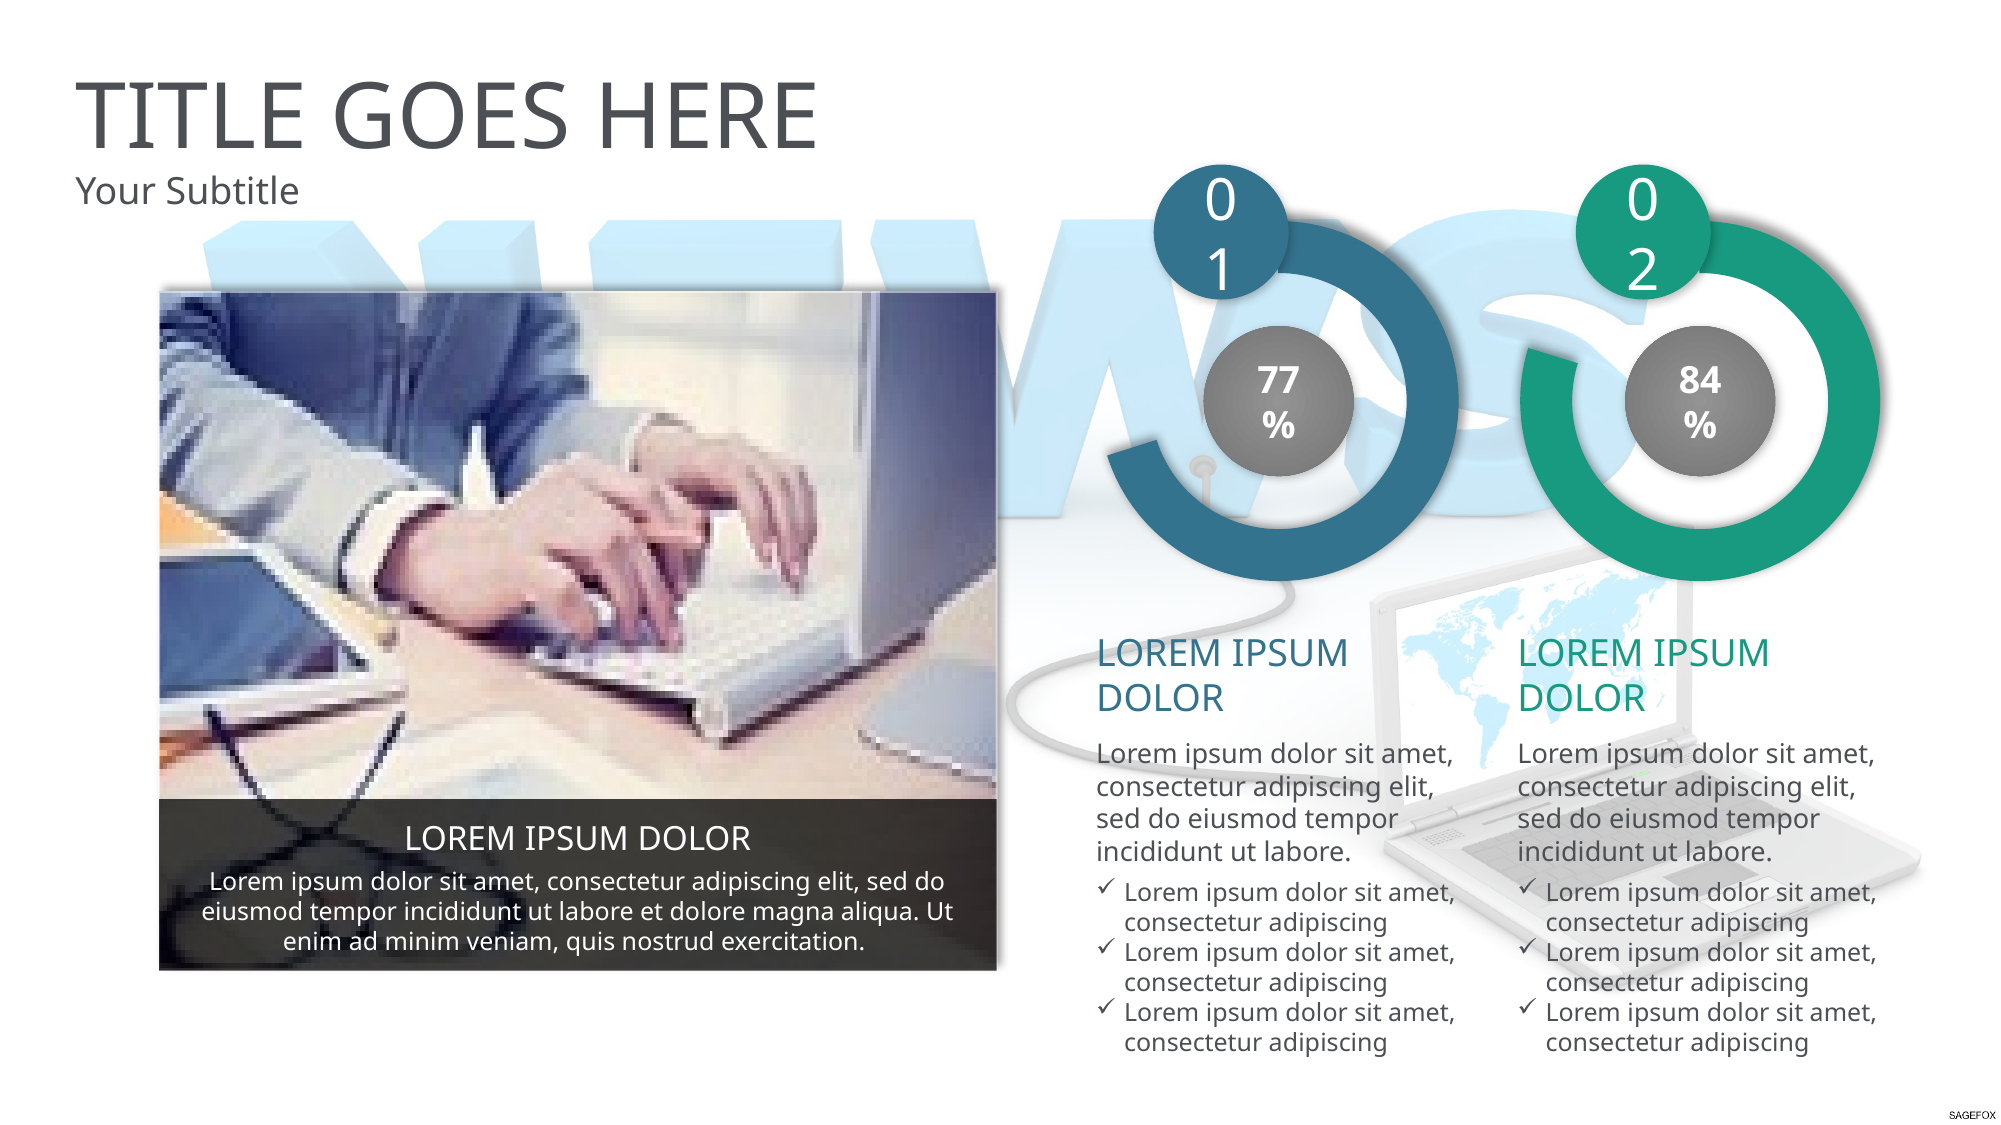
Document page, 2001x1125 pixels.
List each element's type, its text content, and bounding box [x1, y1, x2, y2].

text_box 01 [1152, 163, 1290, 301]
text_box LOREM IPSUM DOLOR Lorem ipsum dolor sit amet, consectetur adipiscing elit, sed do eiusmod tempor incididunt ut labore et dolore magna aliqua. Ut enim ad minim veniam, quis nostrud exercitation. [184, 809, 972, 998]
text_box 02 [1574, 163, 1712, 301]
text_box 84% [1624, 325, 1777, 478]
text_box [1519, 221, 1882, 583]
text_box LOREM IPSUM DOLOR Lorem ipsum dolor sit amet, consectetur adipiscing elit, sed do eiusmod tempor incididunt ut labore. Lorem ipsum dolor sit amet, consectetur adipiscing Lorem ipsum dolor sit amet, consectetur adipiscing Lorem ipsum dolor sit amet, consectetur adipiscing [1502, 621, 1898, 1089]
text_box [158, 291, 998, 798]
picture [1925, 0, 2001, 1125]
text_box 77% [1202, 325, 1355, 478]
text_box LOREM IPSUM DOLOR Lorem ipsum dolor sit amet, consectetur adipiscing elit, sed do eiusmod tempor incididunt ut labore. Lorem ipsum dolor sit amet, consectetur adipiscing Lorem ipsum dolor sit amet, consectetur adipiscing Lorem ipsum dolor sit amet, consectetur adipiscing [1081, 621, 1477, 1089]
text_box [1105, 220, 1460, 583]
text_box [158, 798, 998, 972]
text_box TITLE GOES HERE Your Subtitle [60, 49, 1036, 220]
